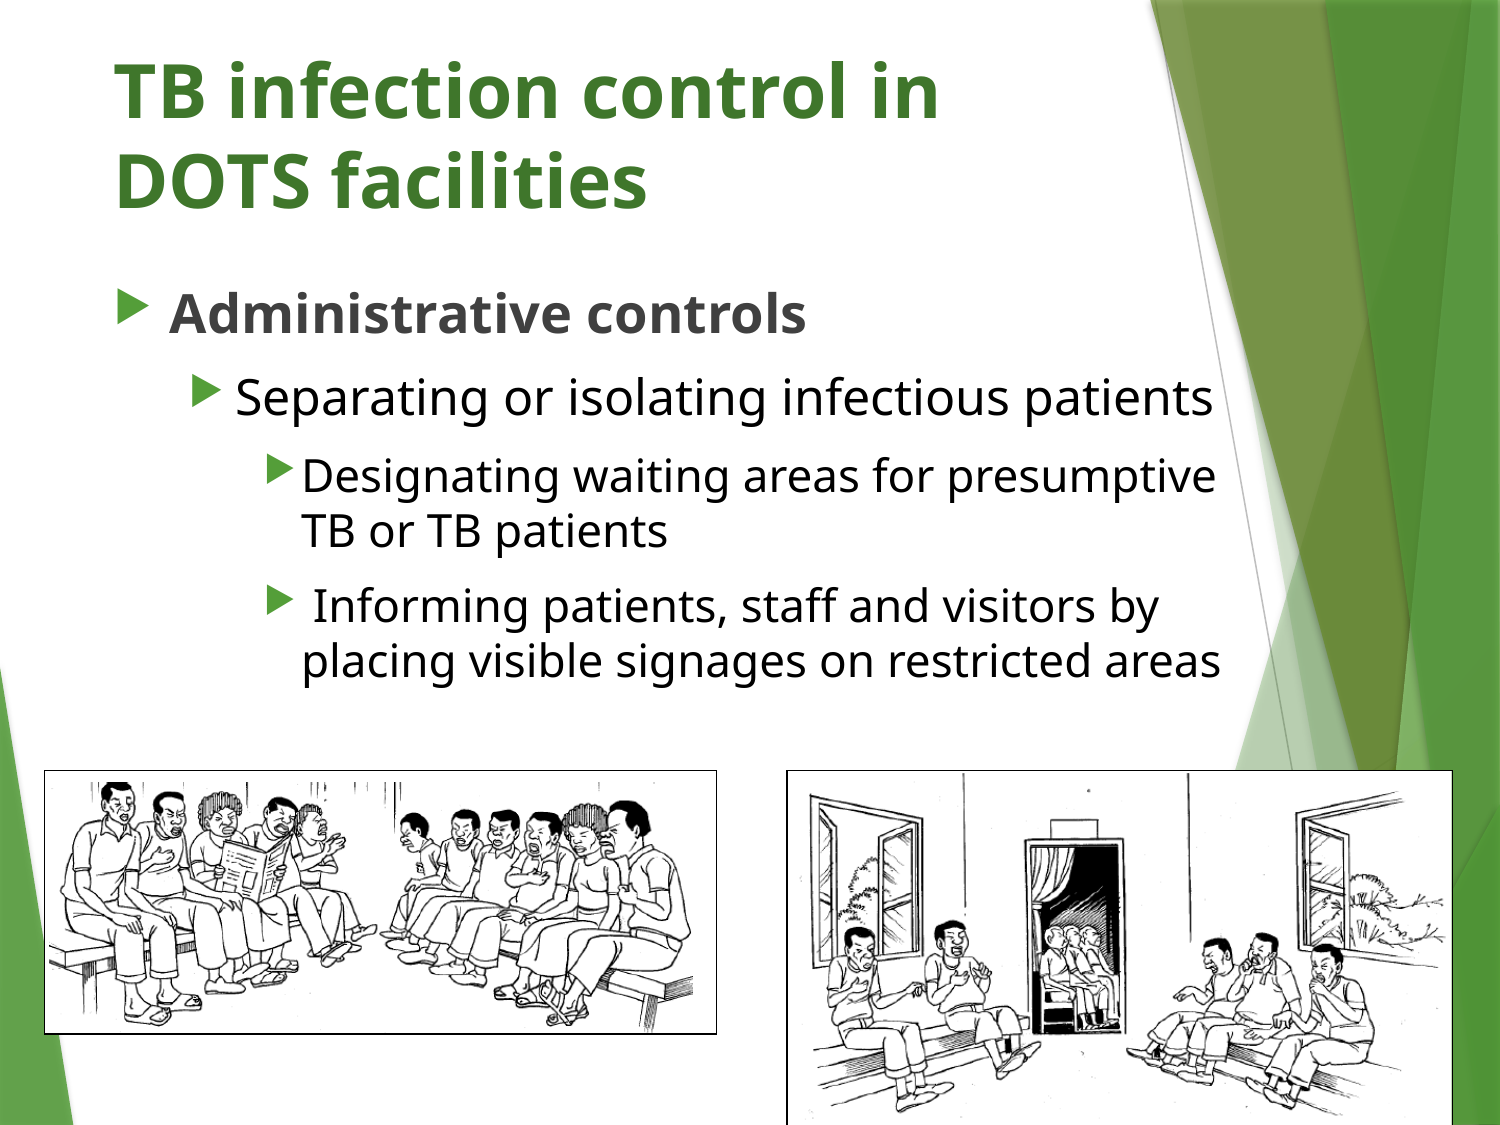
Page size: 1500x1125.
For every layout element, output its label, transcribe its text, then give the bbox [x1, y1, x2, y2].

list Administrative controls Separating or isolating infectious patients Designating waiting areas for presumptive TB or TB patients Informing patients, staff and visitors by placing visible signages on restricted areas [98, 272, 1253, 769]
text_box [44, 770, 1453, 1125]
text_box TB infection control in DOTS facilities [98, 36, 1399, 211]
